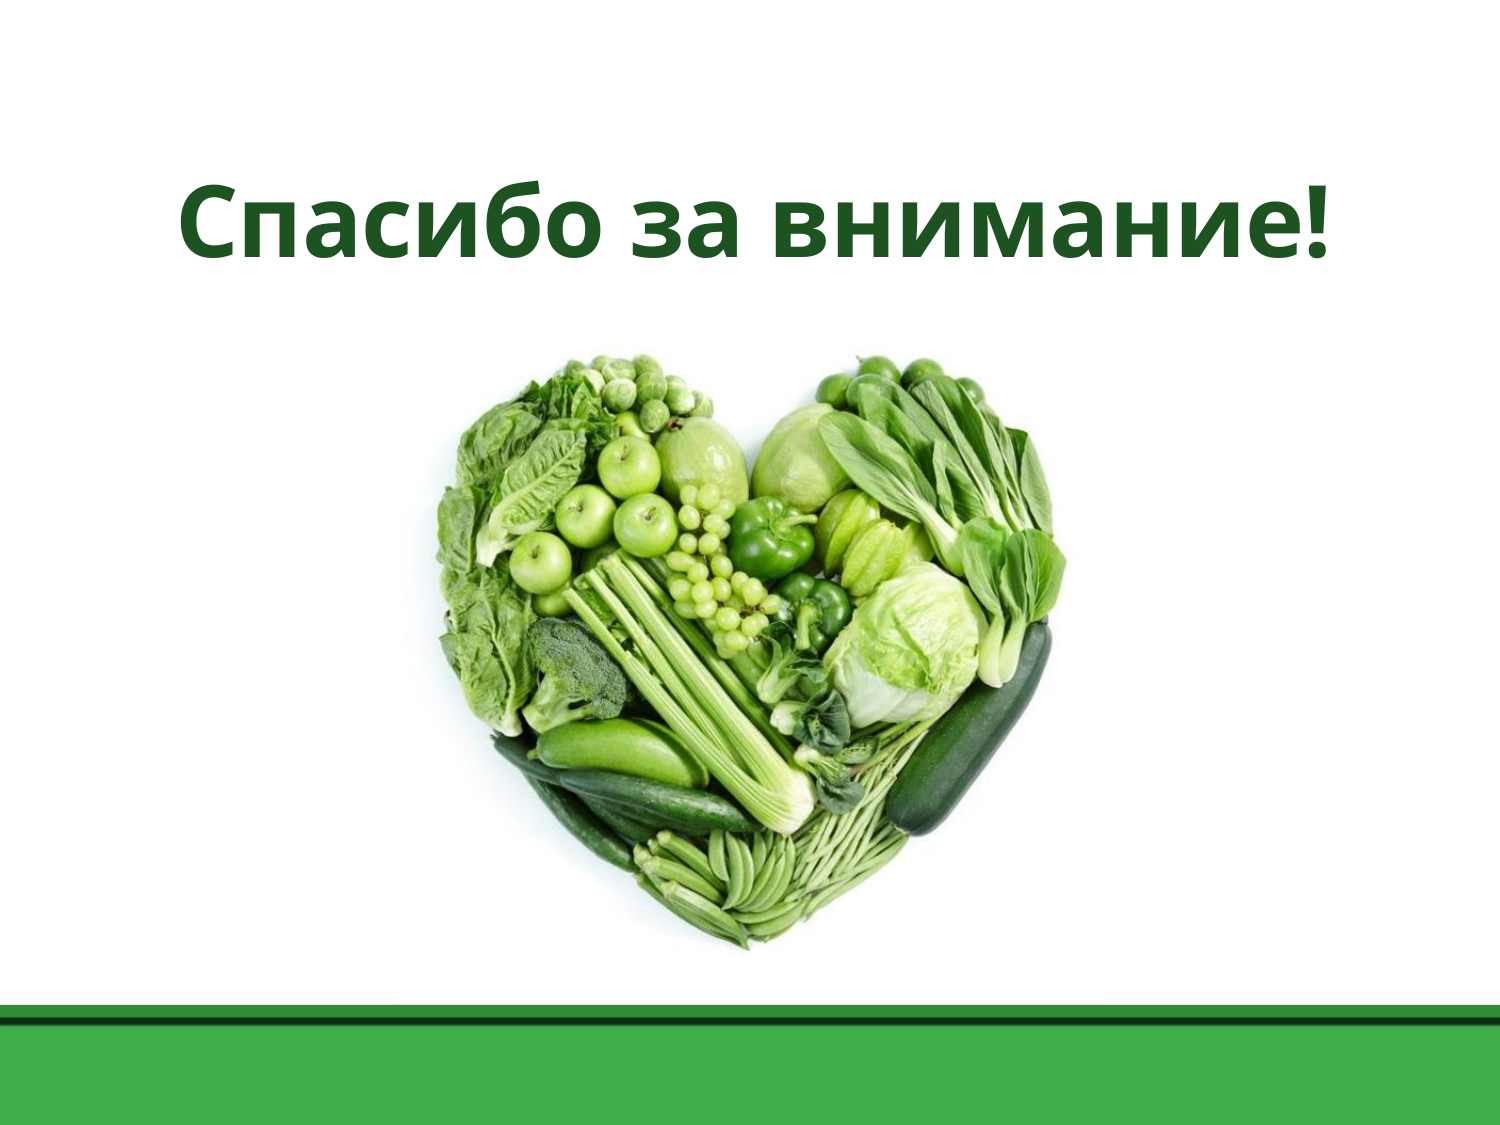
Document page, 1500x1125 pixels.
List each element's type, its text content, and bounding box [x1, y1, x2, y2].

picture [0, 0, 1500, 1125]
title Спасибо за внимание! [135, 47, 1373, 285]
